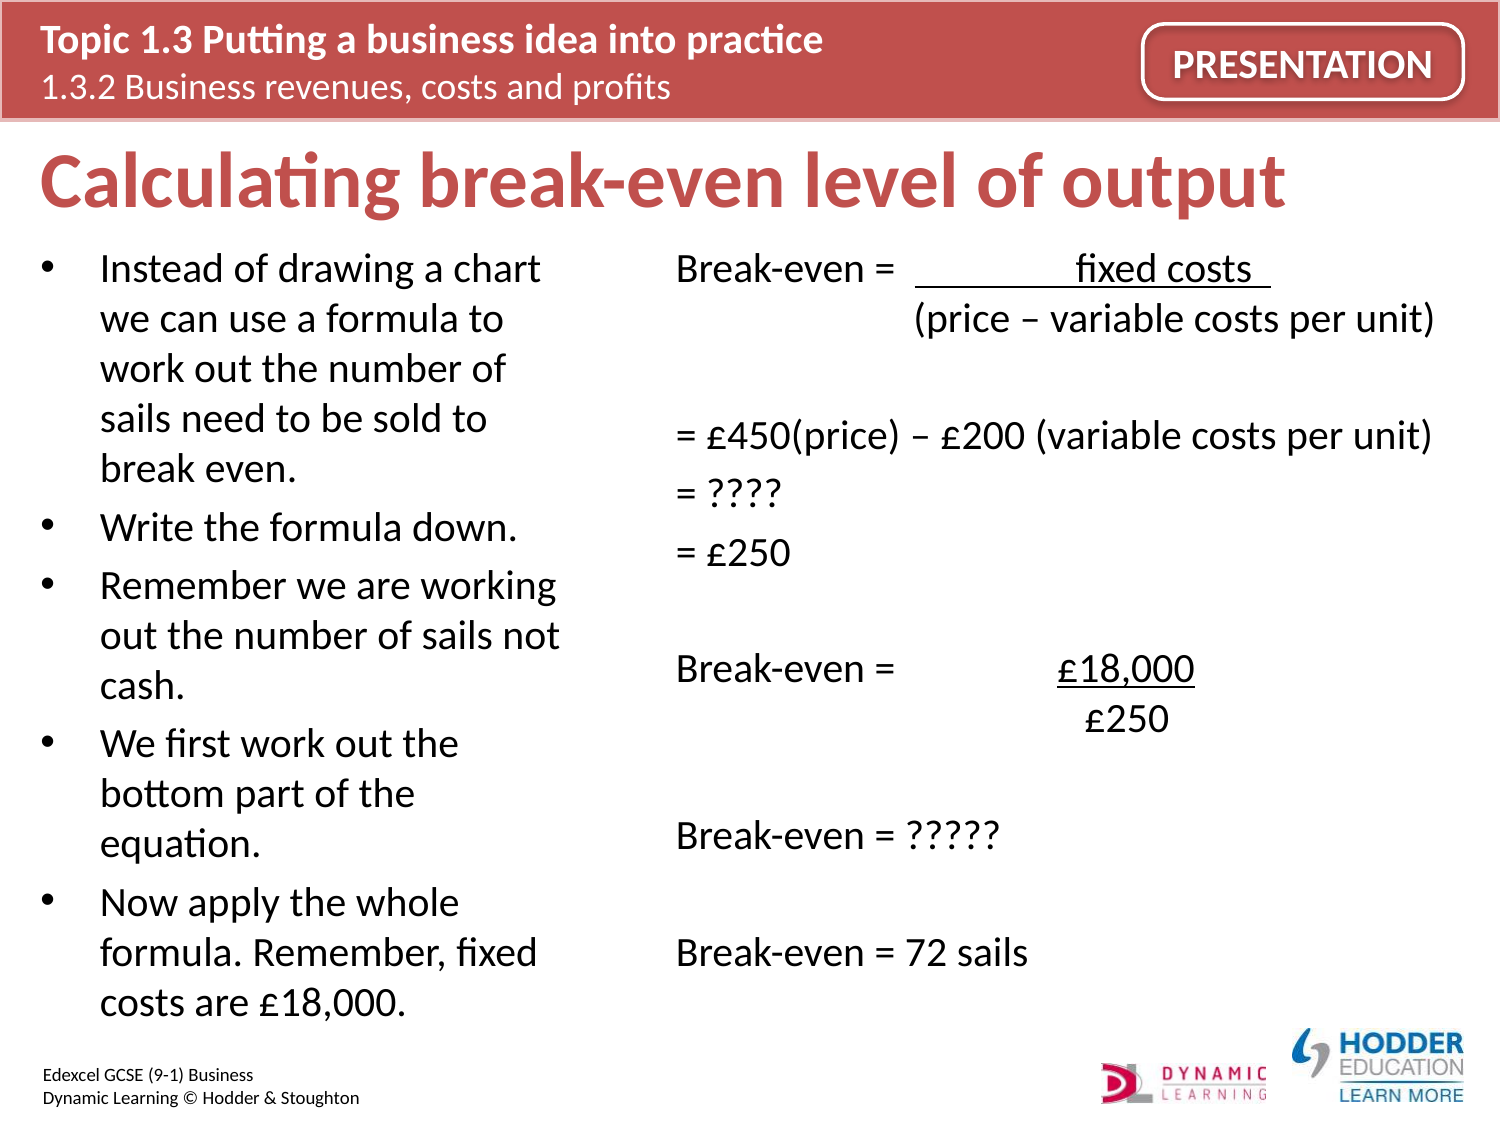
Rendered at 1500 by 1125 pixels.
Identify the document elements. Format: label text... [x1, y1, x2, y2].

list Break-even = fixed costs (price – variable costs per unit) = £450(price) – £200 (variable costs per unit) = ???? = £250 Break-even = £18,000 £250 Break-even = ????? Break-even = 72 sails [660, 233, 1464, 1005]
title Calculating break-even level of output [25, 121, 1464, 234]
list Instead of drawing a chart we can use a formula to work out the number of sails need to be sold to break even. Write the formula down. Remember we are working out the number of sails not cash. We first work out the bottom part of the equation. Now apply the whole formula. Remember, fixed costs are £18,000. [25, 233, 581, 1039]
picture [1101, 1063, 1266, 1104]
picture [1292, 1028, 1464, 1102]
